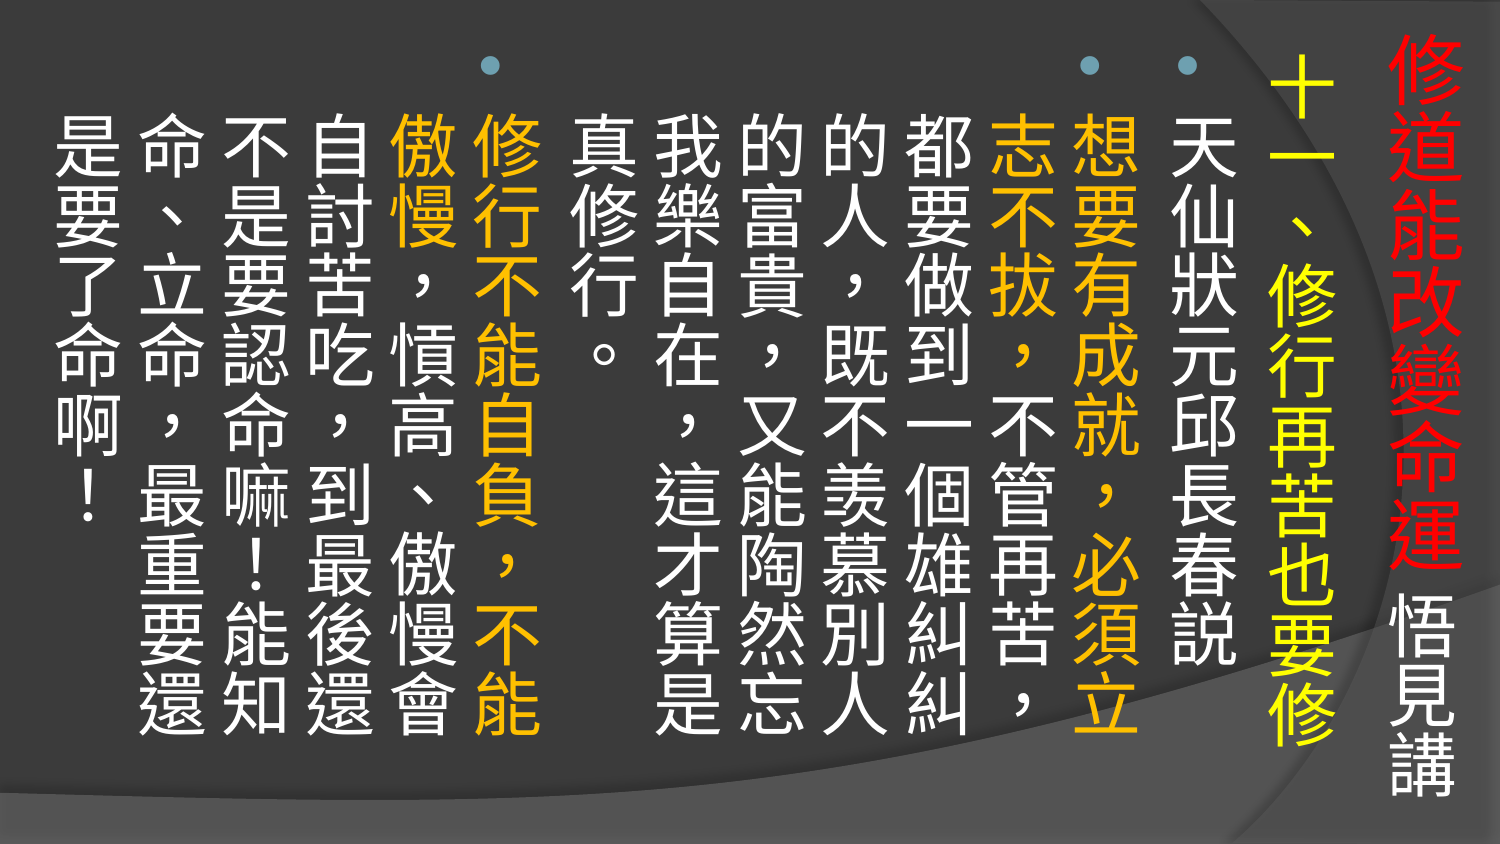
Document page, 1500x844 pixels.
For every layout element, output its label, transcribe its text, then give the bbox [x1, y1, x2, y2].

list 十一、修行再苦也要修 天仙狀元邱長春説 想要有成就，必須立志不拔，不管再苦，都要做到一個雄糾糾的人，既不羡慕別人的富貴，又能陶然忘我樂自在，這才算是真修行。 修行不能自負，不能傲慢，愩高、傲慢會自討苦吃，到最後還不是要認命嘛！能知命、立命，最重要還是要了命啊！ [36, 32, 1353, 809]
title 修道能改變命運 悟見講 [1364, 21, 1483, 809]
